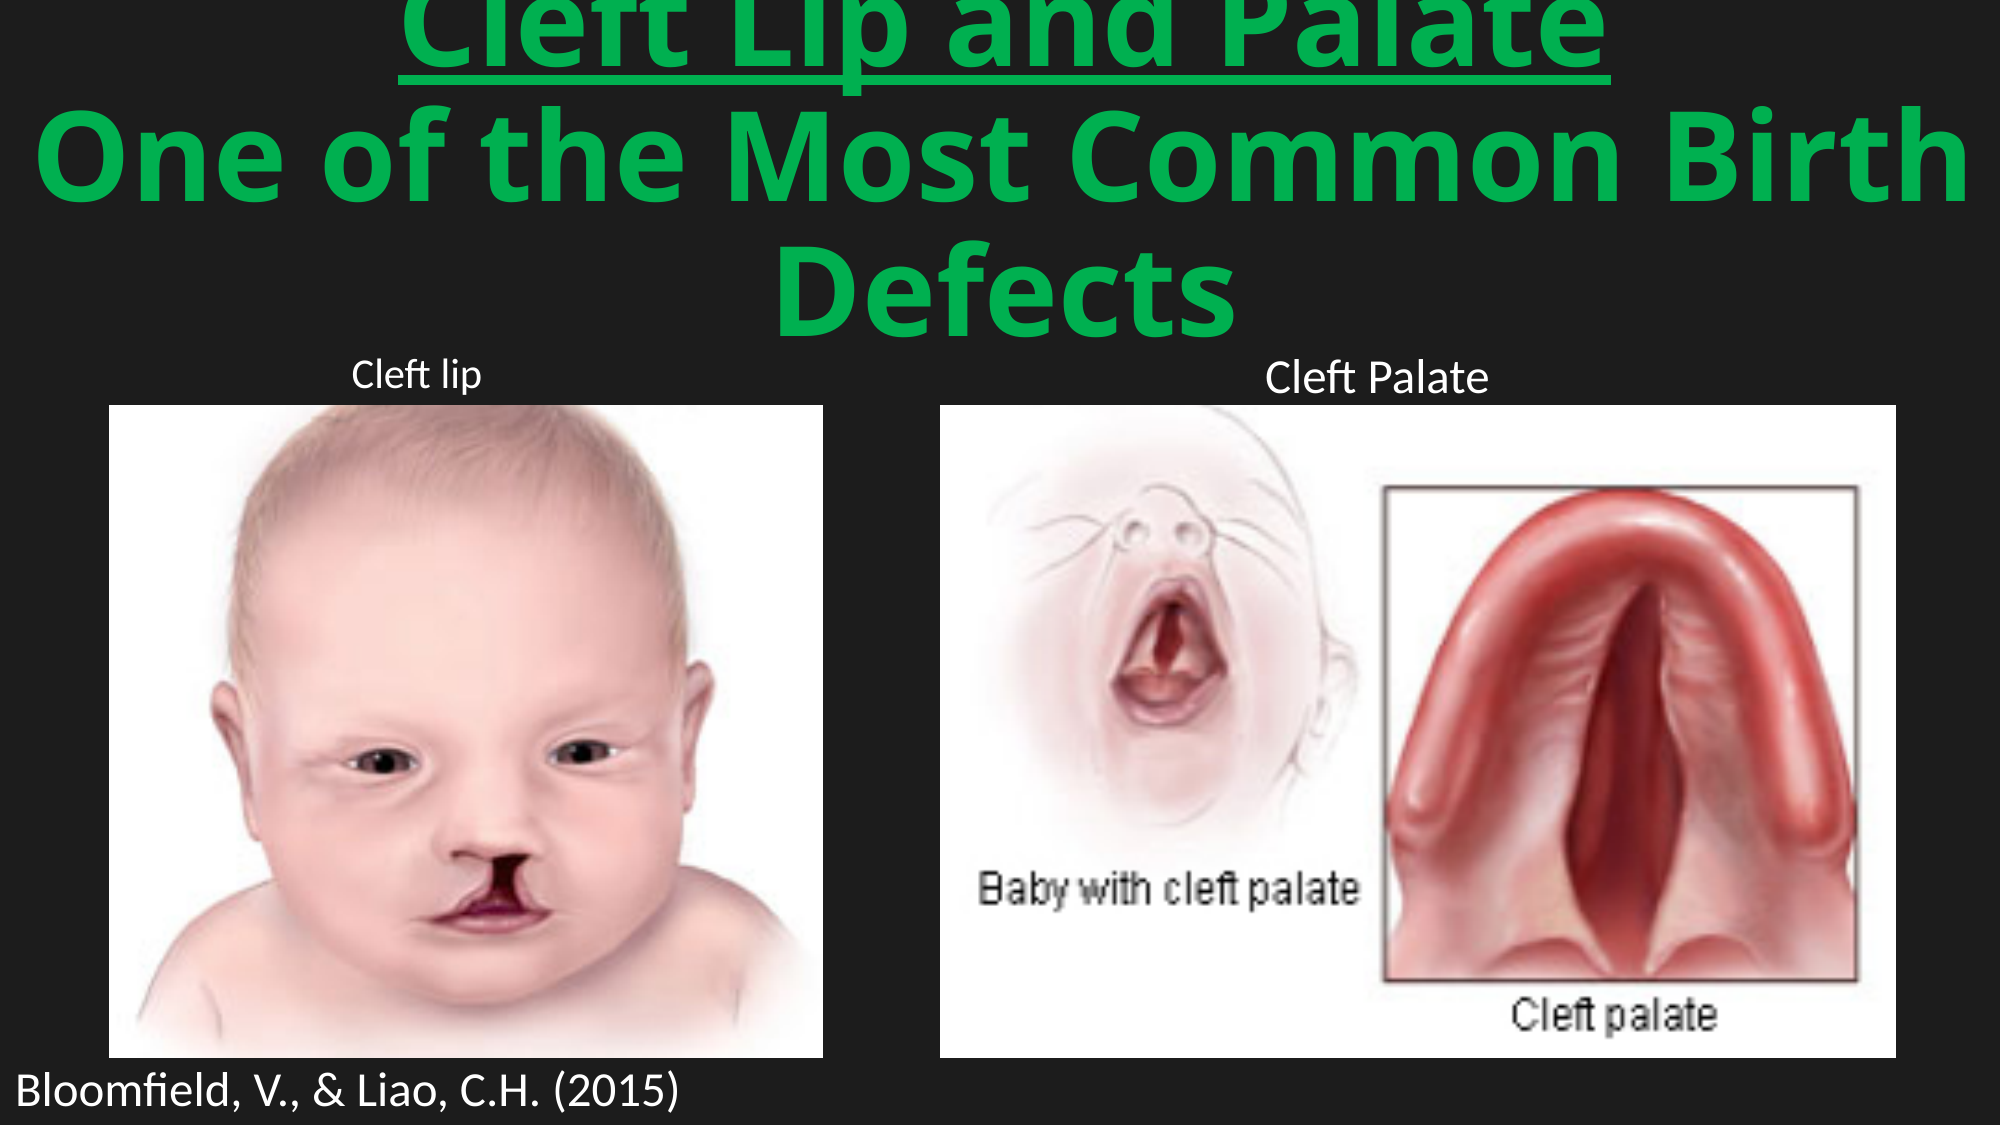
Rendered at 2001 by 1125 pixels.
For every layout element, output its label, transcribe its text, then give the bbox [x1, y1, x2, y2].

text_box Cleft Palate [1249, 344, 2000, 413]
title Cleft Lip and Palate One of the Most Common Birth Defects [0, 0, 2000, 391]
picture [109, 405, 824, 1058]
text_box Bloomfield, V., & Liao, C.H. (2015) [0, 1057, 1500, 1125]
picture [940, 405, 1896, 1058]
text_box Cleft lip [336, 344, 644, 405]
